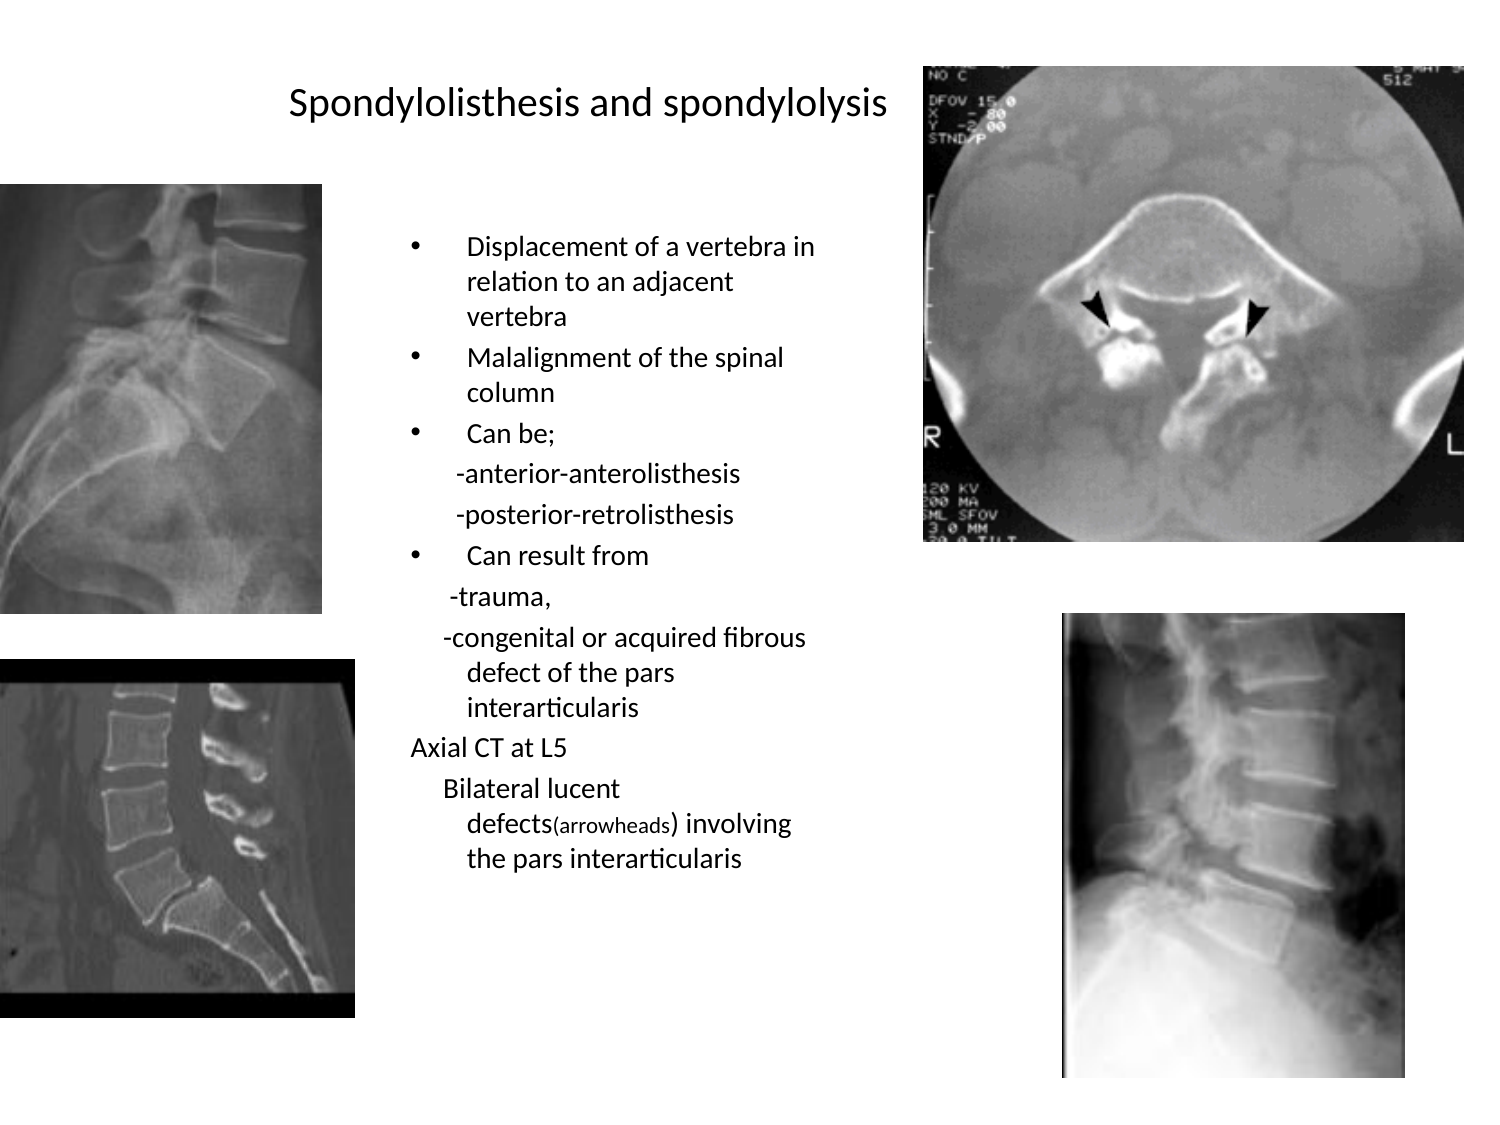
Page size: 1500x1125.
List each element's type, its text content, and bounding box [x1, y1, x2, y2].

list Displacement of a vertebra in relation to an adjacent vertebra Malalignment of the spinal column Can be; -anterior-anterolisthesis -posterior-retrolisthesis Can result from -trauma, -congenital or acquired fibrous defect of the pars interarticularis Axial CT at L5 Bilateral lucent defects(arrowheads) involving the pars interarticularis [395, 220, 848, 908]
picture [1061, 613, 1406, 1078]
title Spondylolisthesis and spondylolysis [249, 14, 927, 185]
picture [0, 184, 322, 614]
picture [0, 659, 355, 1018]
picture [923, 66, 1464, 542]
